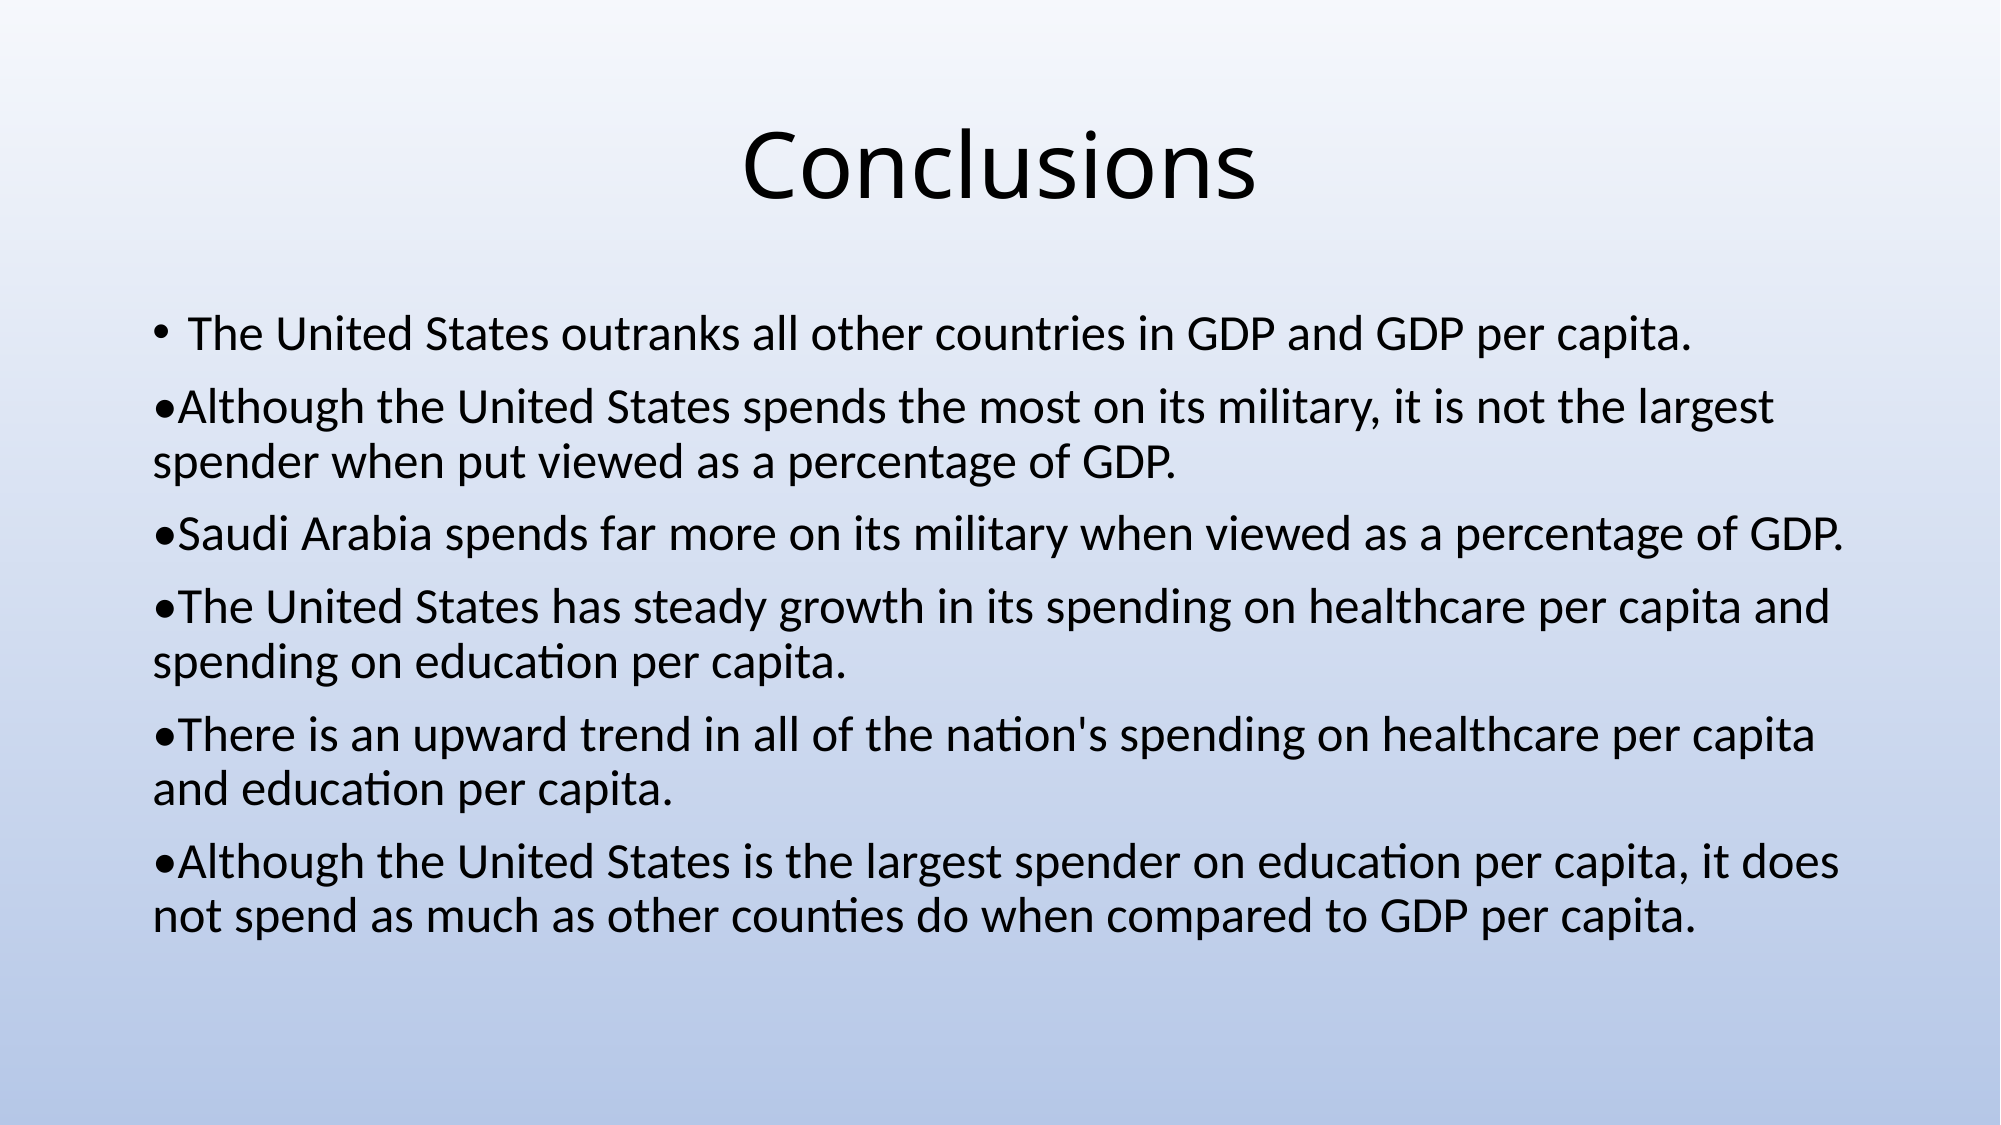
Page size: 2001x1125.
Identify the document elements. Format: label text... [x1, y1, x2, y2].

title Conclusions [137, 59, 1863, 278]
list The United States outranks all other countries in GDP and GDP per capita. •Although the United States spends the most on its military, it is not the largest spender when put viewed as a percentage of GDP. •Saudi Arabia spends far more on its military when viewed as a percentage of GDP. •The United States has steady growth in its spending on healthcare per capita and spending on education per capita. •There is an upward trend in all of the nation's spending on healthcare per capita and education per capita. •Although the United States is the largest spender on education per capita, it does not spend as much as other counties do when compared to GDP per capita. [137, 299, 1863, 1014]
